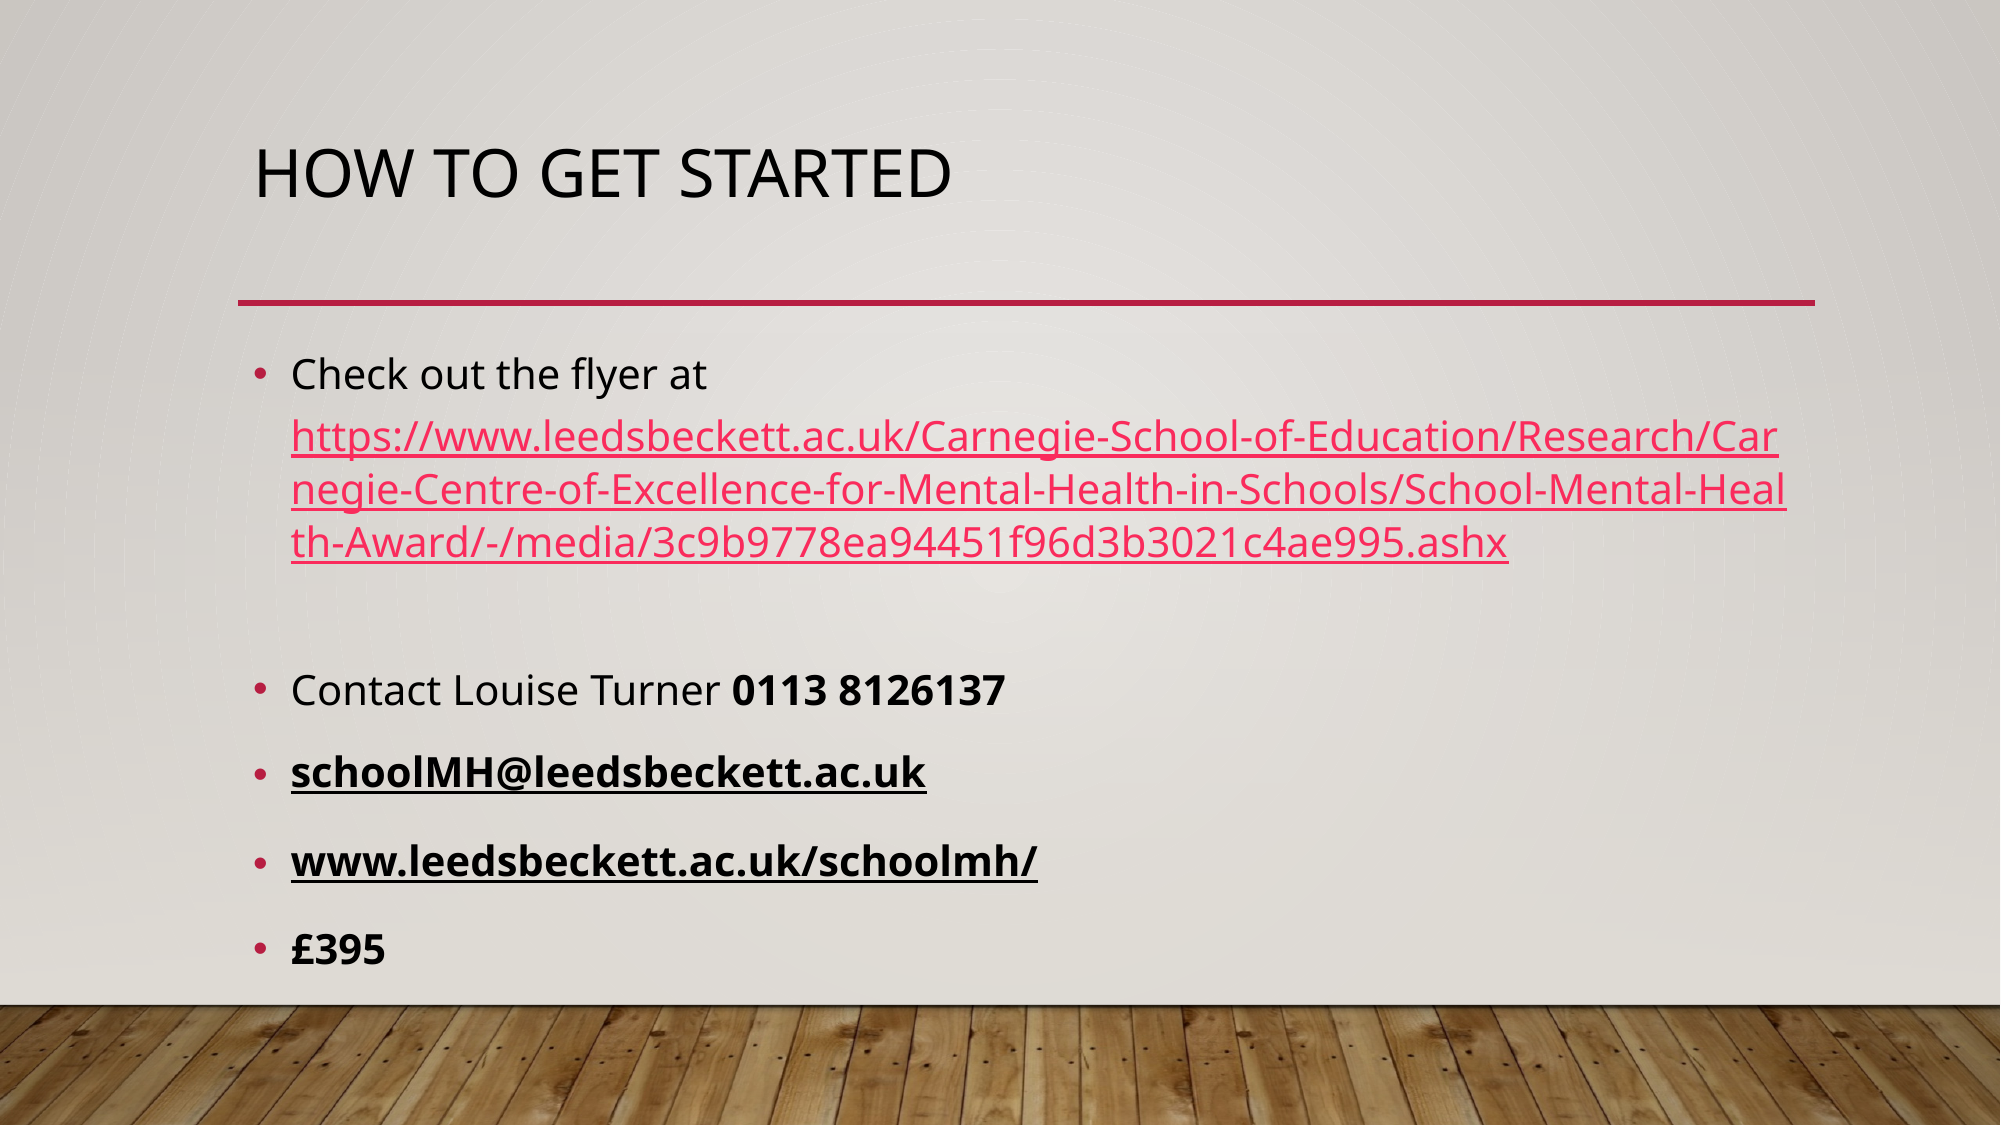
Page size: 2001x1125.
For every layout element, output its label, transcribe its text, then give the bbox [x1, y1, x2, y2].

title How to get started [238, 131, 1814, 305]
picture [0, 1005, 2000, 1125]
list Check out the flyer at https://www.leedsbeckett.ac.uk/Carnegie-School-of-Education/Research/Carnegie-Centre-of-Excellence-for-Mental-Health-in-Schools/School-Mental-Health-Award/-/media/3c9b9778ea94451f96d3b3021c4ae995.ashx Contact Louise Turner 0113 8126137 schoolMH@leedsbeckett.ac.uk www.leedsbeckett.ac.uk/schoolmh/ £395 [238, 330, 1814, 897]
